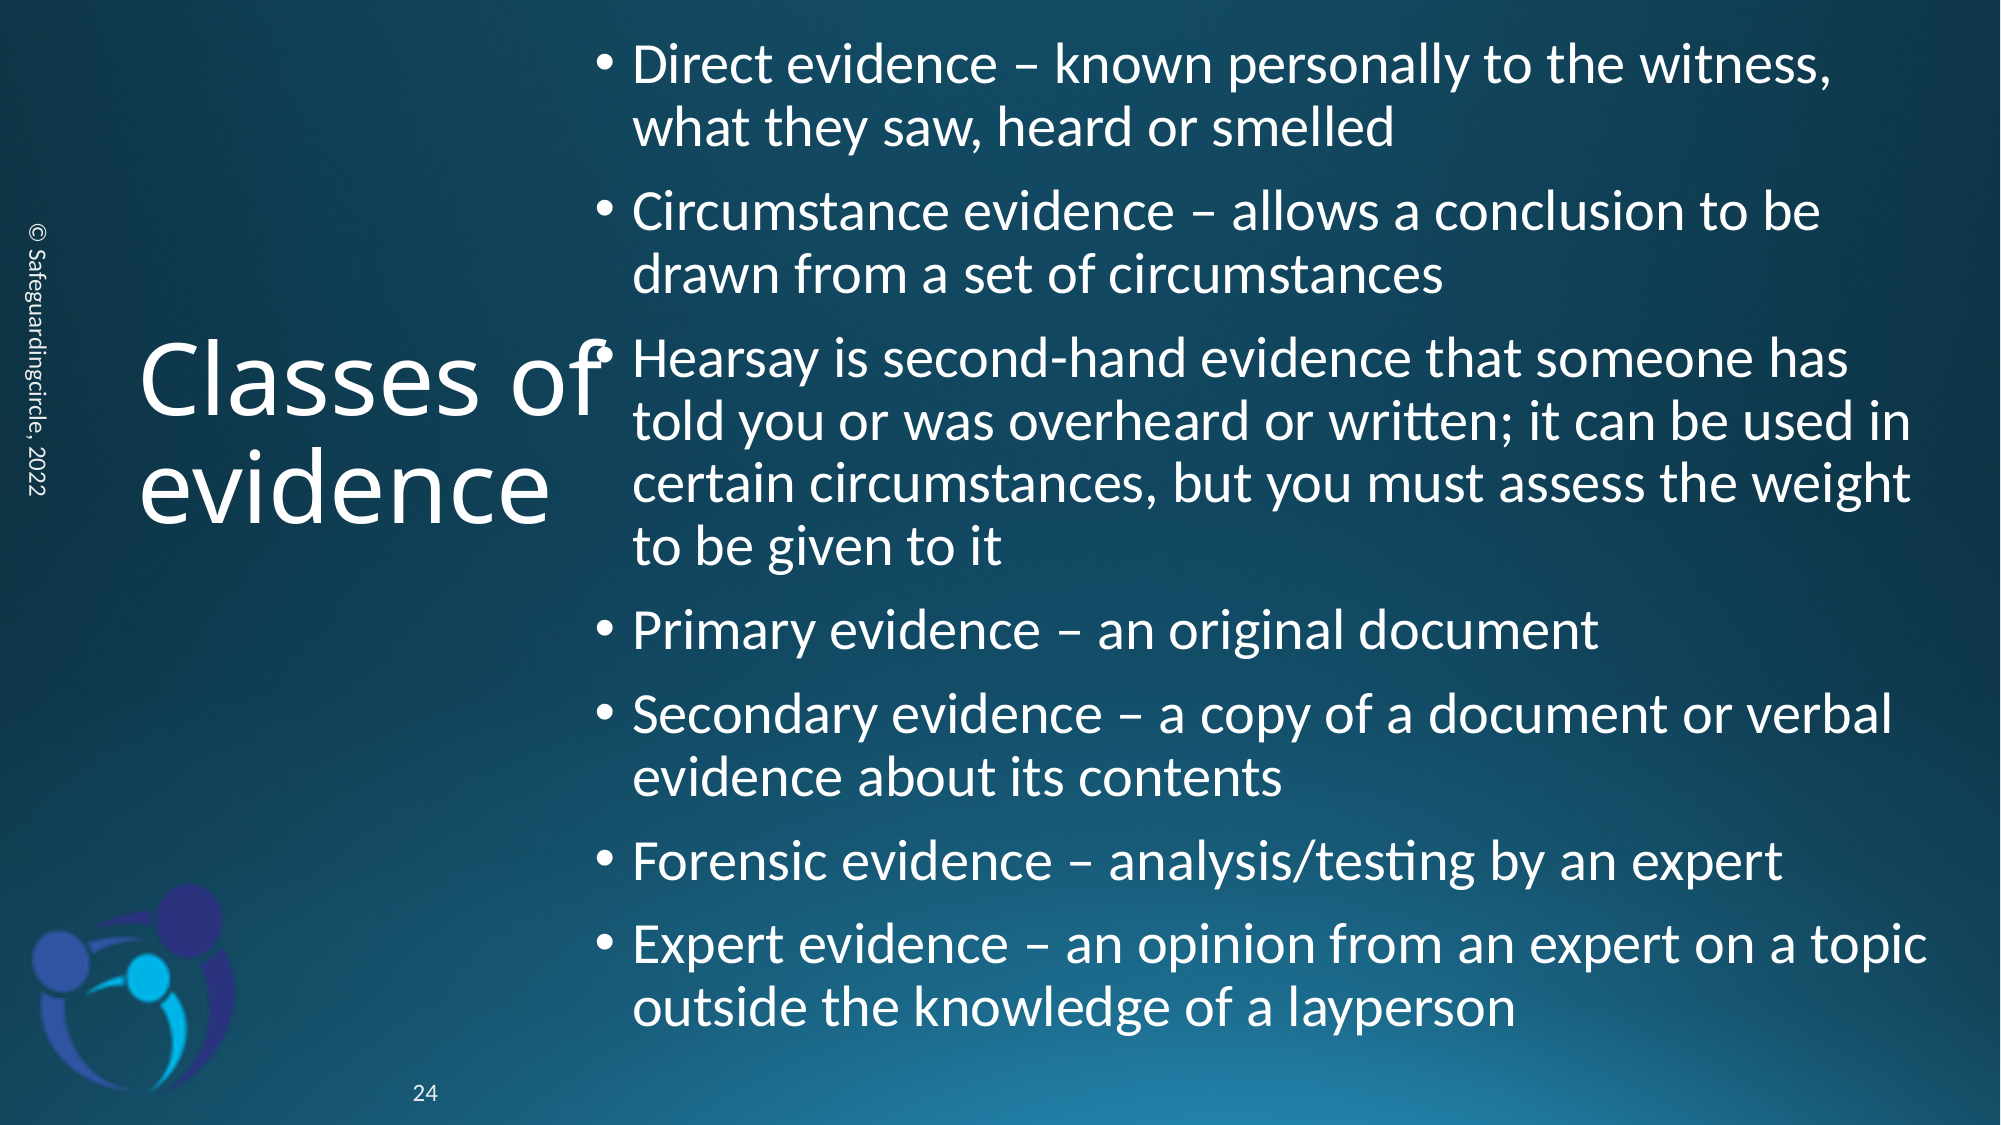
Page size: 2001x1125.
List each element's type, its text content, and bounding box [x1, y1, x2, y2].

list Direct evidence – known personally to the witness, what they saw, heard or smelled Circumstance evidence – allows a conclusion to be drawn from a set of circumstances Hearsay is second-hand evidence that someone has told you or was overheard or written; it can be used in certain circumstances, but you must assess the weight to be given to it Primary evidence – an original document Secondary evidence – a copy of a document or verbal evidence about its contents Forensic evidence – analysis/testing by an expert Expert evidence – an opinion from an expert on a topic outside the knowledge of a layperson [579, 25, 1955, 1106]
footer © Safeguardingcircle, 2022 [9, 22, 70, 698]
slide_number 24 [3, 1061, 454, 1121]
picture [0, 0, 2001, 1125]
title Classes of evidence [122, 110, 579, 763]
